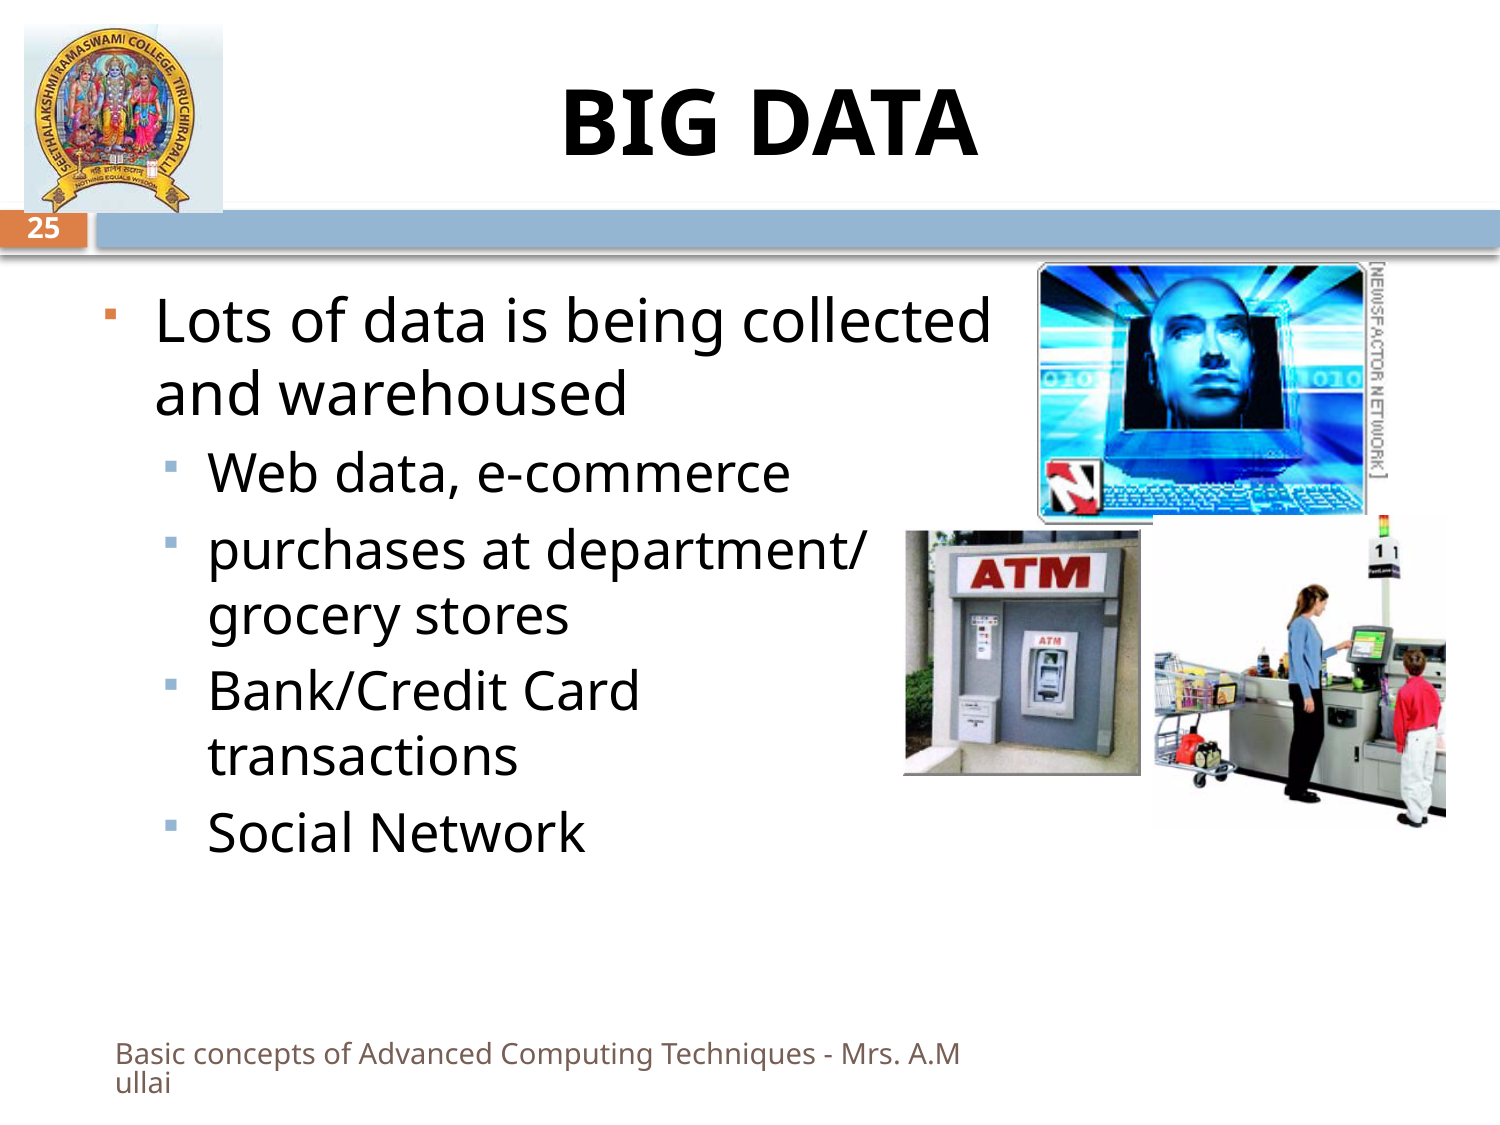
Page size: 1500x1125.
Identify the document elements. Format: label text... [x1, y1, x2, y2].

title BIG DATA [227, 37, 1438, 200]
picture [1263, 487, 1277, 493]
picture [24, 24, 224, 213]
footer Basic concepts of Advanced Computing Techniques - Mrs. A.Mullai [99, 1024, 990, 1085]
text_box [1149, 512, 1449, 838]
picture [1037, 262, 1388, 526]
list Lots of data is being collected and warehoused Web data, e-commerce purchases at department/ grocery stores Bank/Credit Card transactions Social Network [87, 275, 1038, 1038]
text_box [899, 524, 1143, 780]
slide_number 25 [0, 208, 88, 249]
